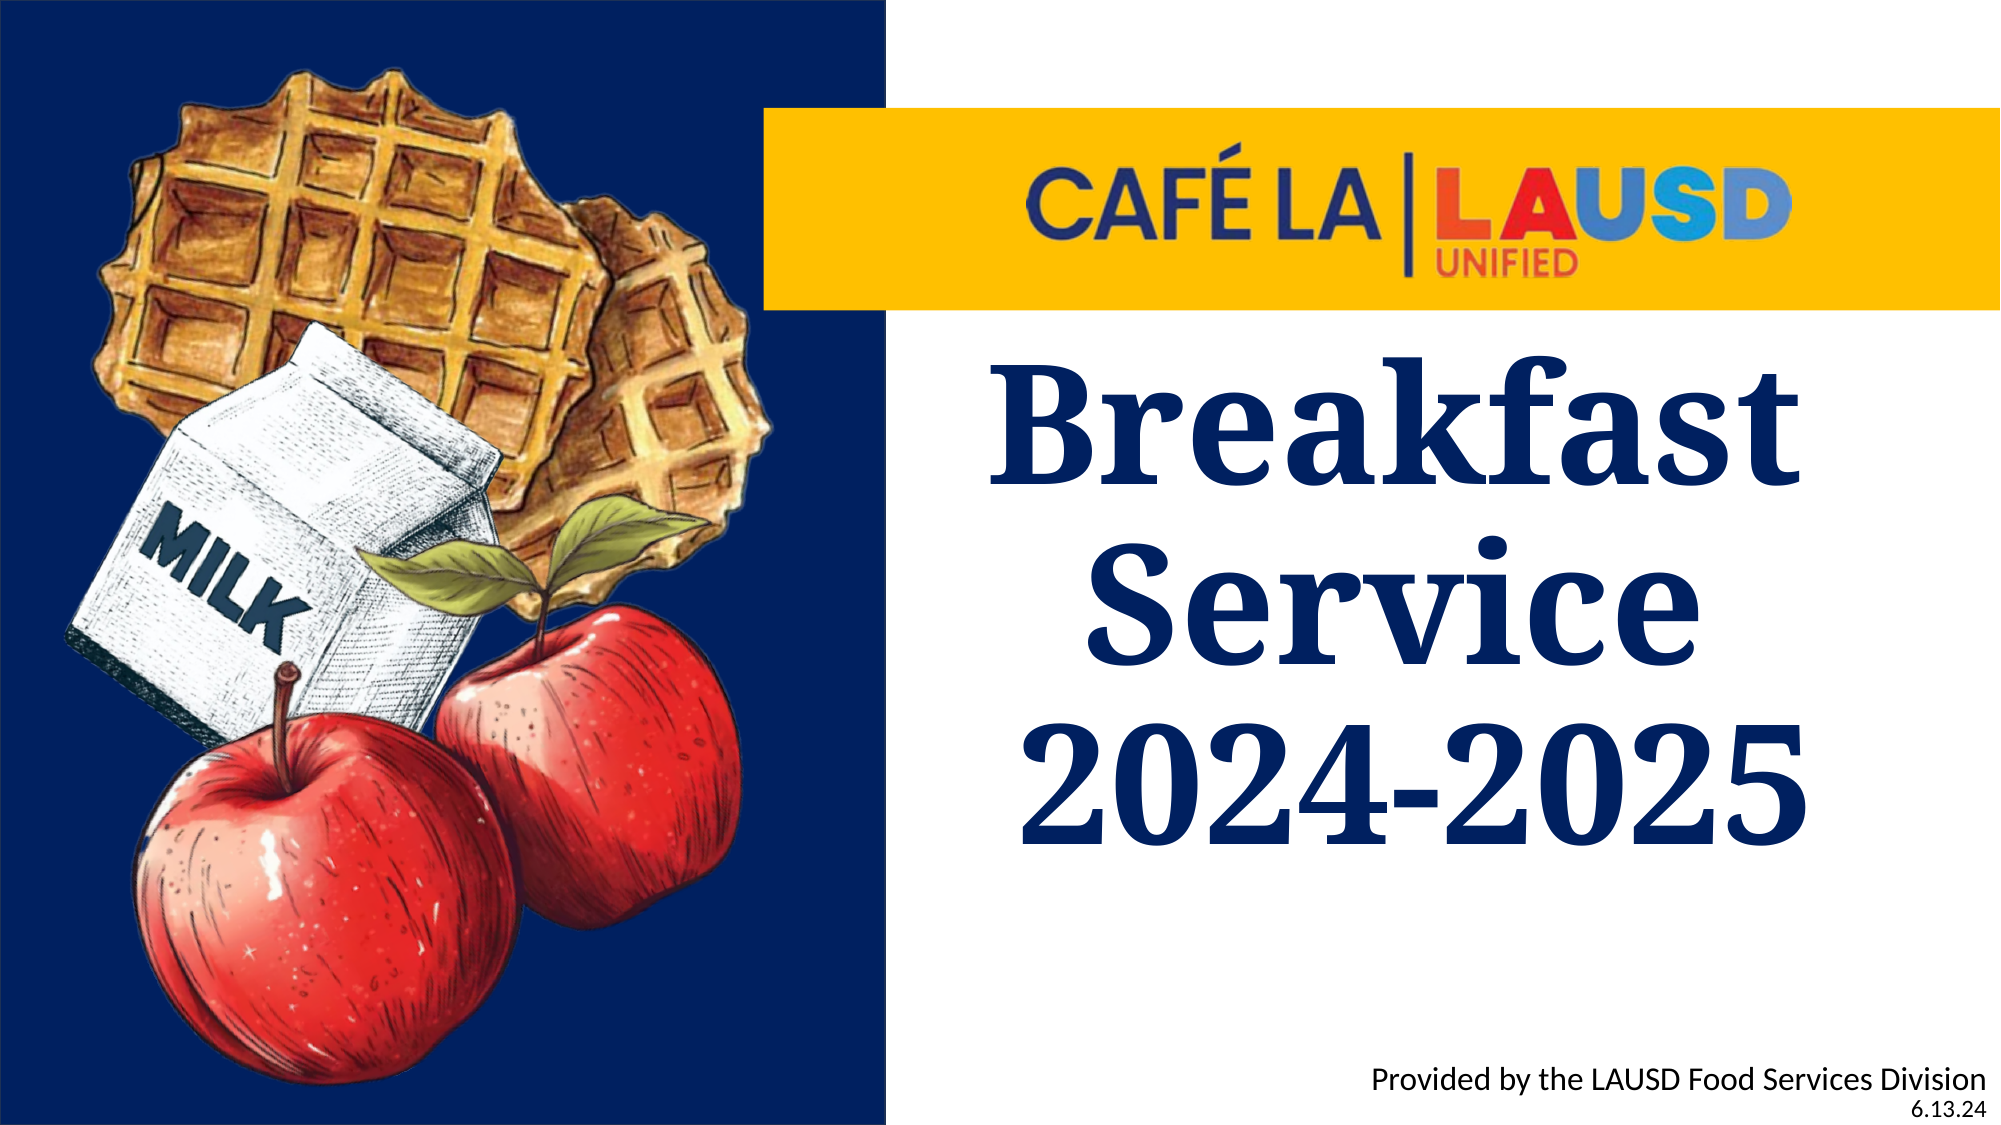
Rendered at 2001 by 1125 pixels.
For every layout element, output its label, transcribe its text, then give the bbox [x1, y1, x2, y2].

text_box Provided by the LAUSD Food Services Division [1129, 1054, 2000, 1125]
picture [24, 4, 870, 1125]
text_box [787, 107, 2000, 311]
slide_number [1895, 1077, 2000, 1125]
text_box [0, 0, 886, 1125]
title Breakfast Service 2024-2025 [787, 348, 2000, 888]
picture [1026, 140, 1792, 279]
